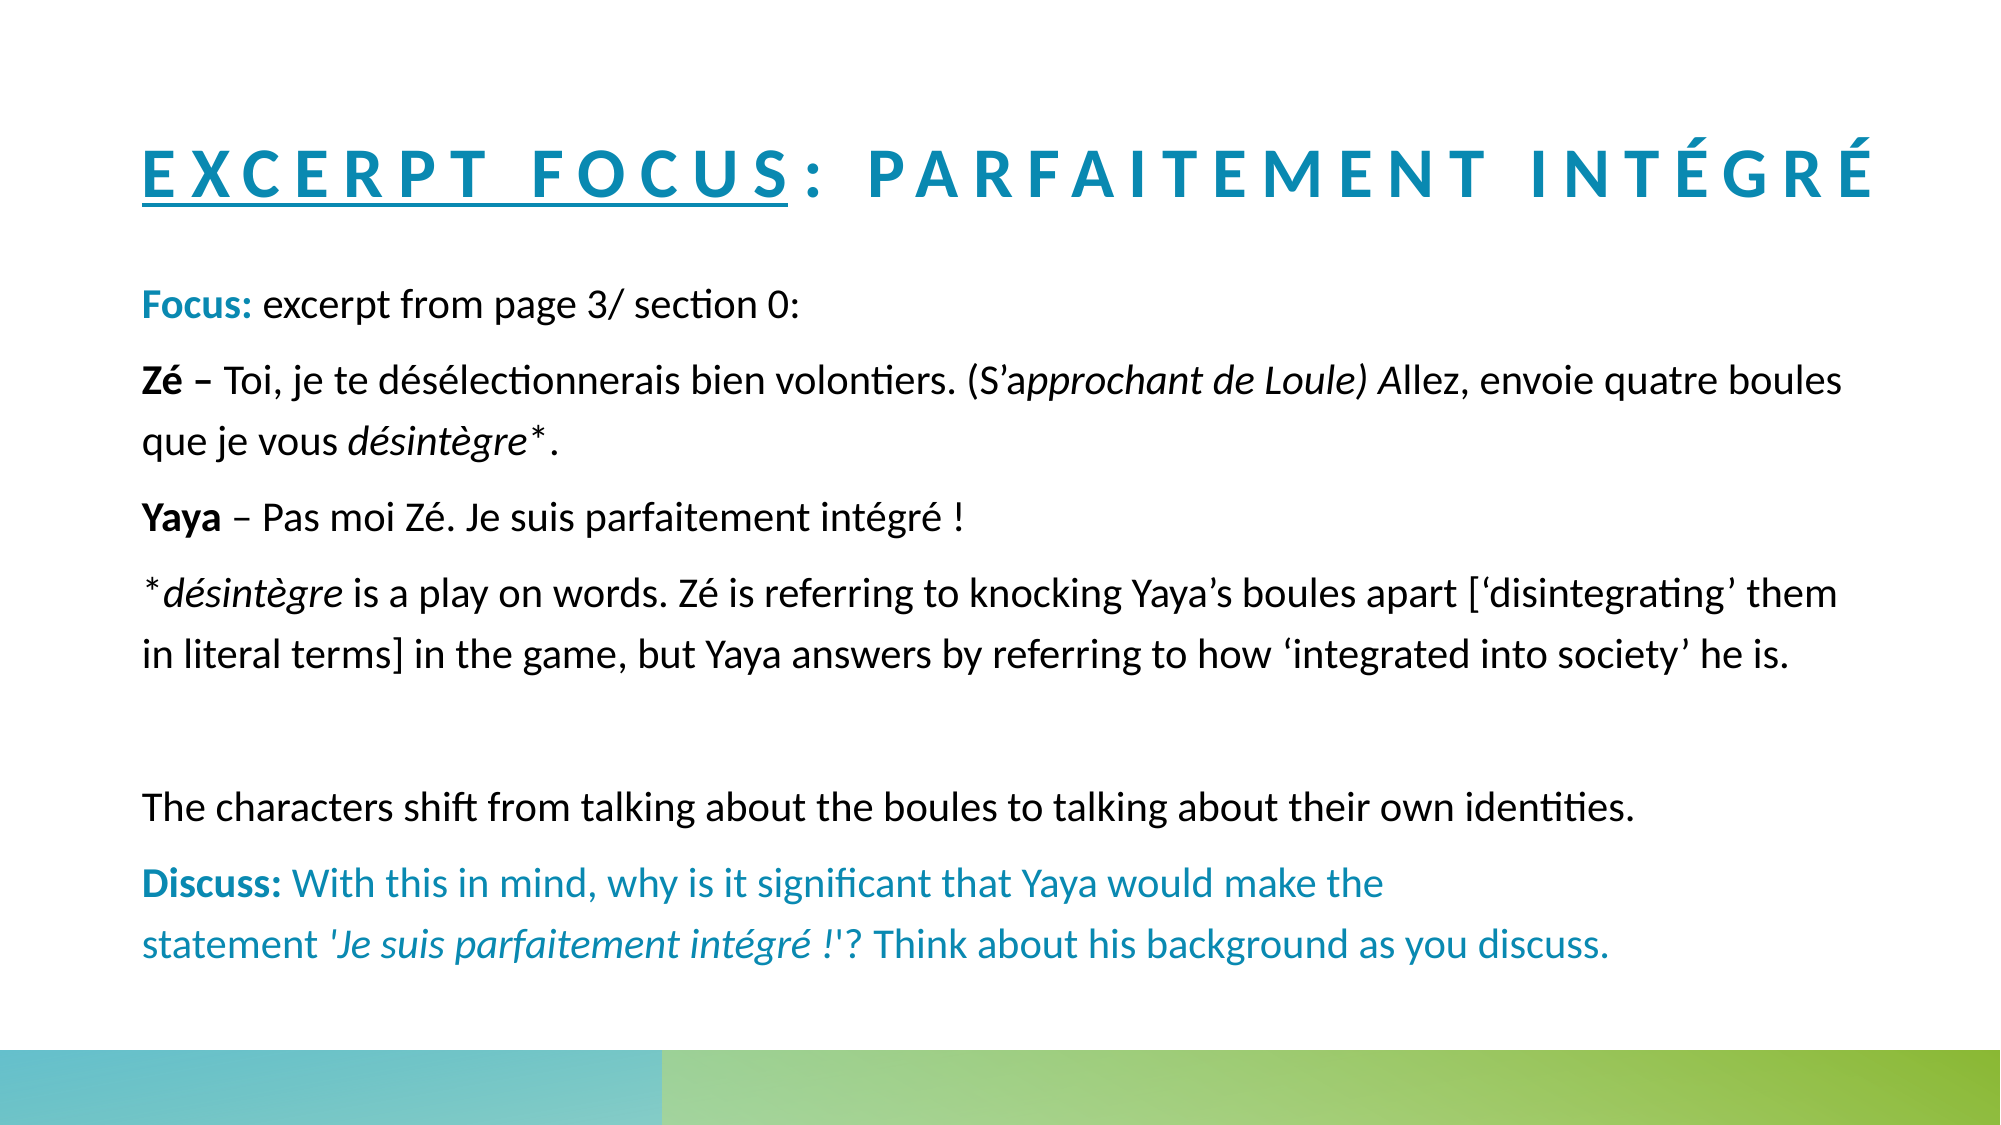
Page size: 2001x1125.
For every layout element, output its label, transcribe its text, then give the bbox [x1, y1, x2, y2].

title Excerpt Focus: Parfaitement intégré [141, 46, 1932, 212]
list Focus: excerpt from page 3/ section 0: Zé – Toi, je te désélectionnerais bien volontiers. (S’approchant de Loule) Allez, envoie quatre boules que je vous désintègre*.​ Yaya – Pas moi Zé. Je suis parfaitement intégré !​ *désintègre is a play on words. Zé is referring to knocking Yaya’s boules apart [‘disintegrating’ them in literal terms] in the game, but Yaya answers by referring to how ‘integrated into society’ he is. ​ The characters shift from talking about the boules to talking about their own identities.​ Discuss: With this in mind, why is it significant that Yaya would make the statement 'Je suis parfaitement intégré !'? Think about his background as you discuss. [141, 265, 1843, 996]
